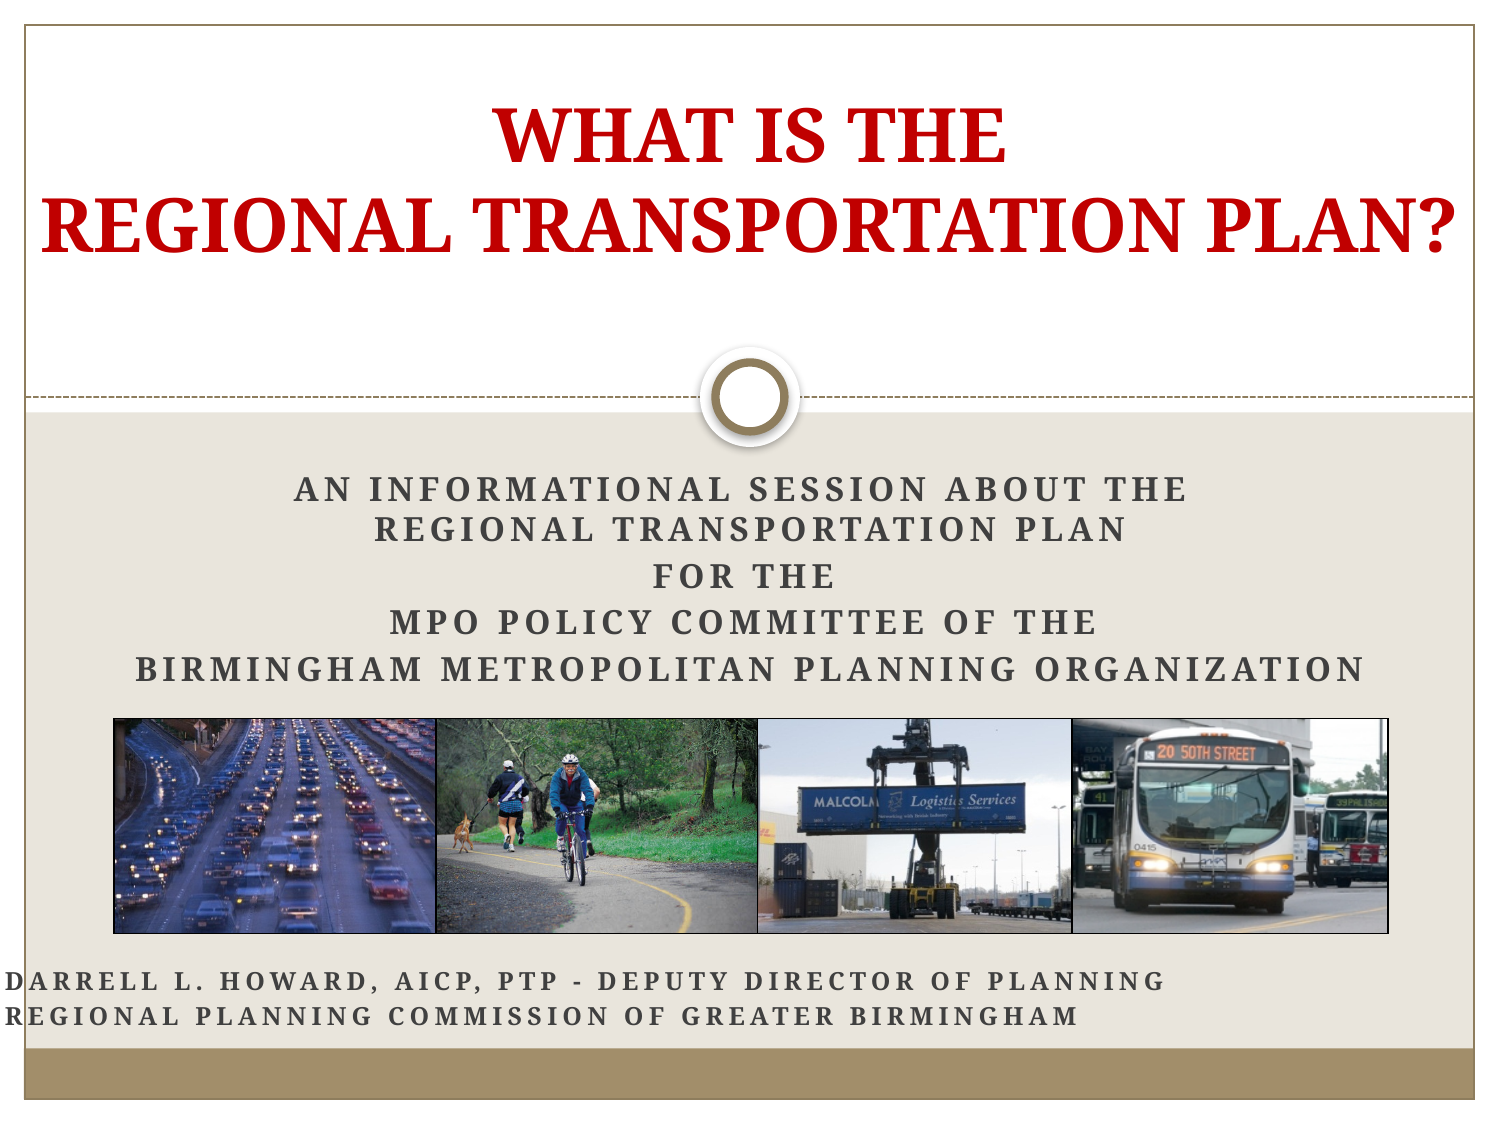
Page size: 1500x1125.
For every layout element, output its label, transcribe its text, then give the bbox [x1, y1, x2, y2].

subtitle An Informational Session About the Regional Transportation Plan for the MPO Policy Committee of the Birmingham Metropolitan Planning Organization [50, 461, 1450, 824]
title What is the Regional Transportation Plan? [24, 75, 1475, 275]
picture [114, 718, 1388, 934]
text_box Darrell L. Howard, AICP, PTP - Deputy Director of Planning Regional Planning Commission of Greater Birmingham [0, 957, 1181, 1038]
